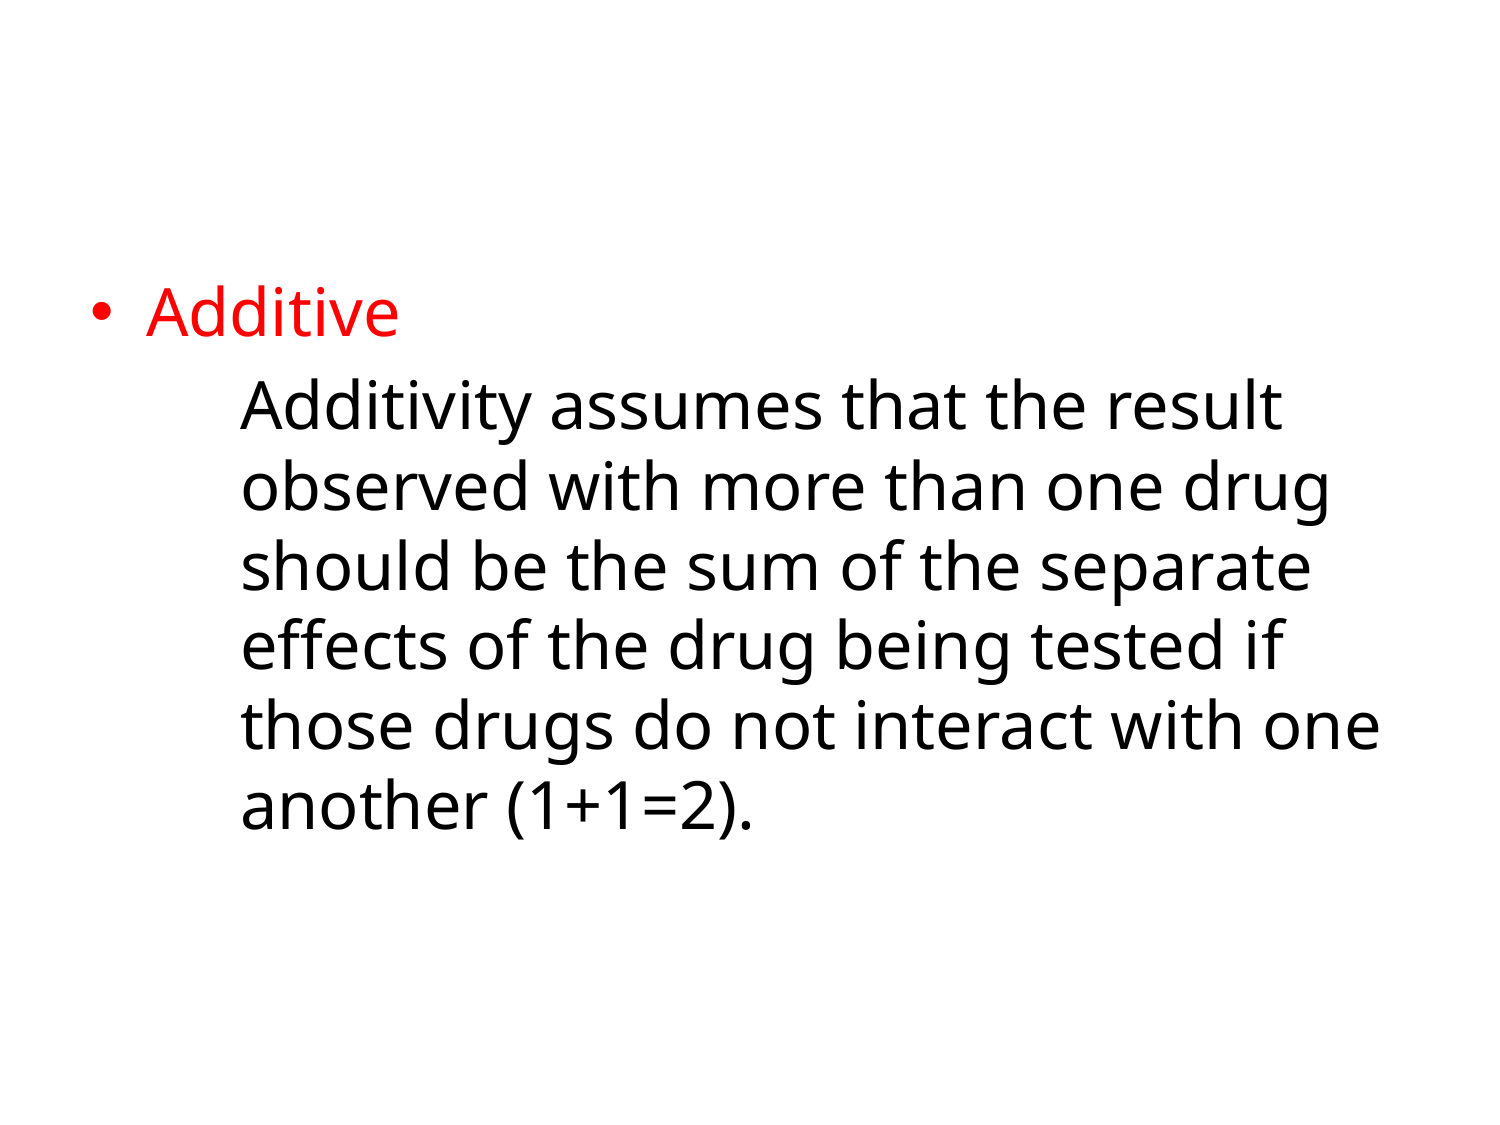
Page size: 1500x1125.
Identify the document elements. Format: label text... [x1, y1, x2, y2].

list Additive Additivity assumes that the result observed with more than one drug should be the sum of the separate effects of the drug being tested if those drugs do not interact with one another (1+1=2). [75, 262, 1425, 1005]
